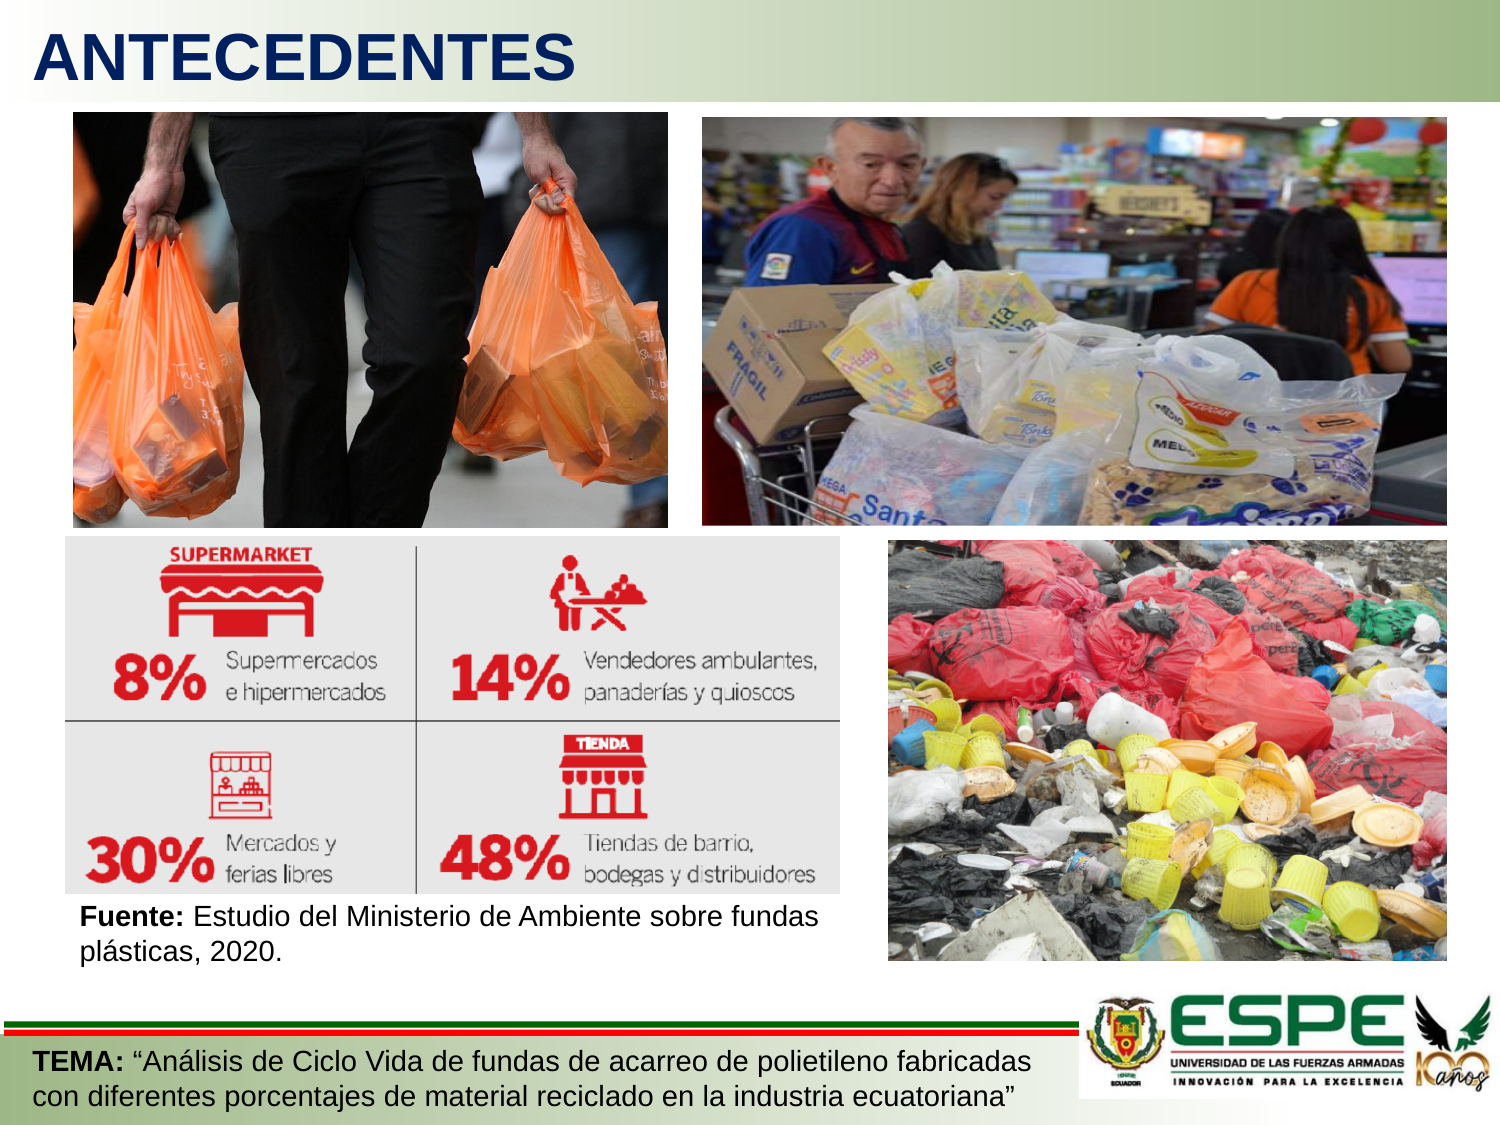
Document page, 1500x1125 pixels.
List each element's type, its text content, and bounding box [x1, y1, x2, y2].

picture [73, 112, 668, 528]
picture [701, 117, 1448, 528]
picture [888, 538, 1448, 962]
text_box TEMA: “Análisis de Ciclo Vida de fundas de acarreo de polietileno fabricadas con diferentes porcentajes de material reciclado en la industria ecuatoriana” [17, 1034, 1080, 1120]
text_box ANTECEDENTES [17, 5, 1034, 101]
picture [1079, 976, 1500, 1099]
picture [64, 536, 840, 894]
text_box Fuente: Estudio del Ministerio de Ambiente sobre fundas plásticas, 2020. [64, 900, 840, 975]
